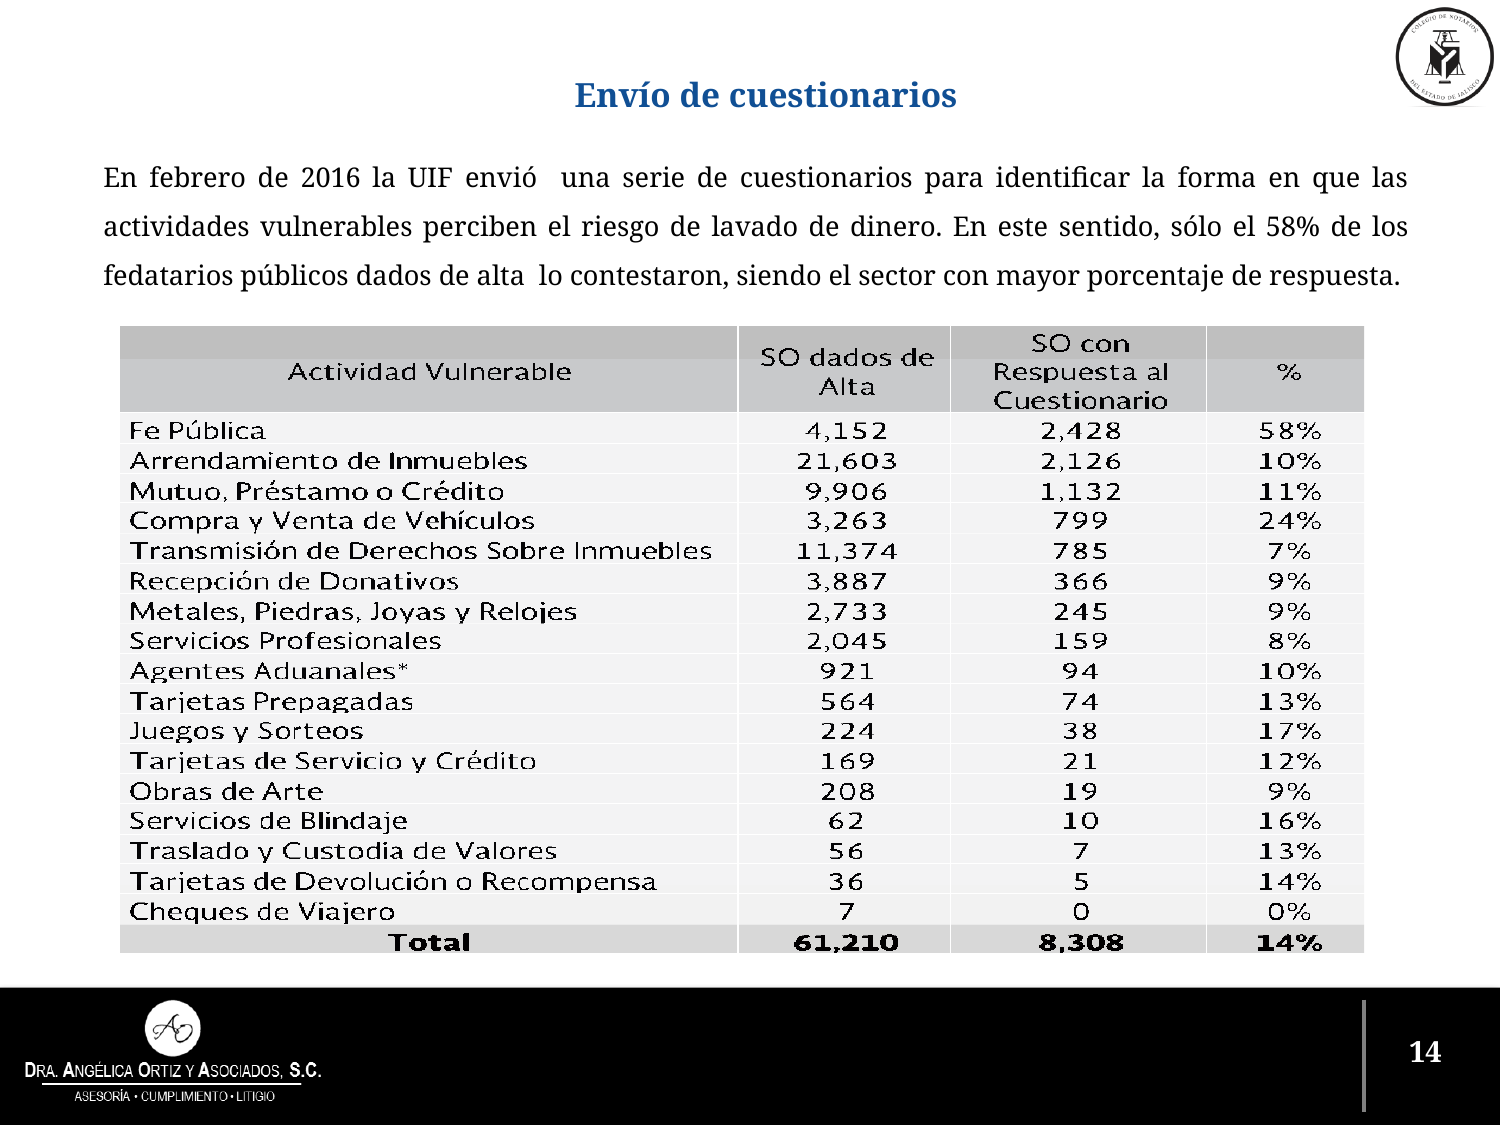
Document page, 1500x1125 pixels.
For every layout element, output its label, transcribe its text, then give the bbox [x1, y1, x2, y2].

text_box En febrero de 2016 la UIF envió una serie de cuestionarios para identificar la forma en que las actividades vulnerables perciben el riesgo de lavado de dinero. En este sentido, sólo el 58% de los fedatarios públicos dados de alta lo contestaron, siendo el sector con mayor porcentaje de respuesta. [88, 137, 1424, 299]
picture [11, 999, 337, 1112]
picture [1394, 7, 1495, 107]
text_box Envío de cuestionarios [88, 57, 1444, 111]
picture [119, 326, 1365, 953]
slide_number 13 [1366, 1023, 1485, 1084]
